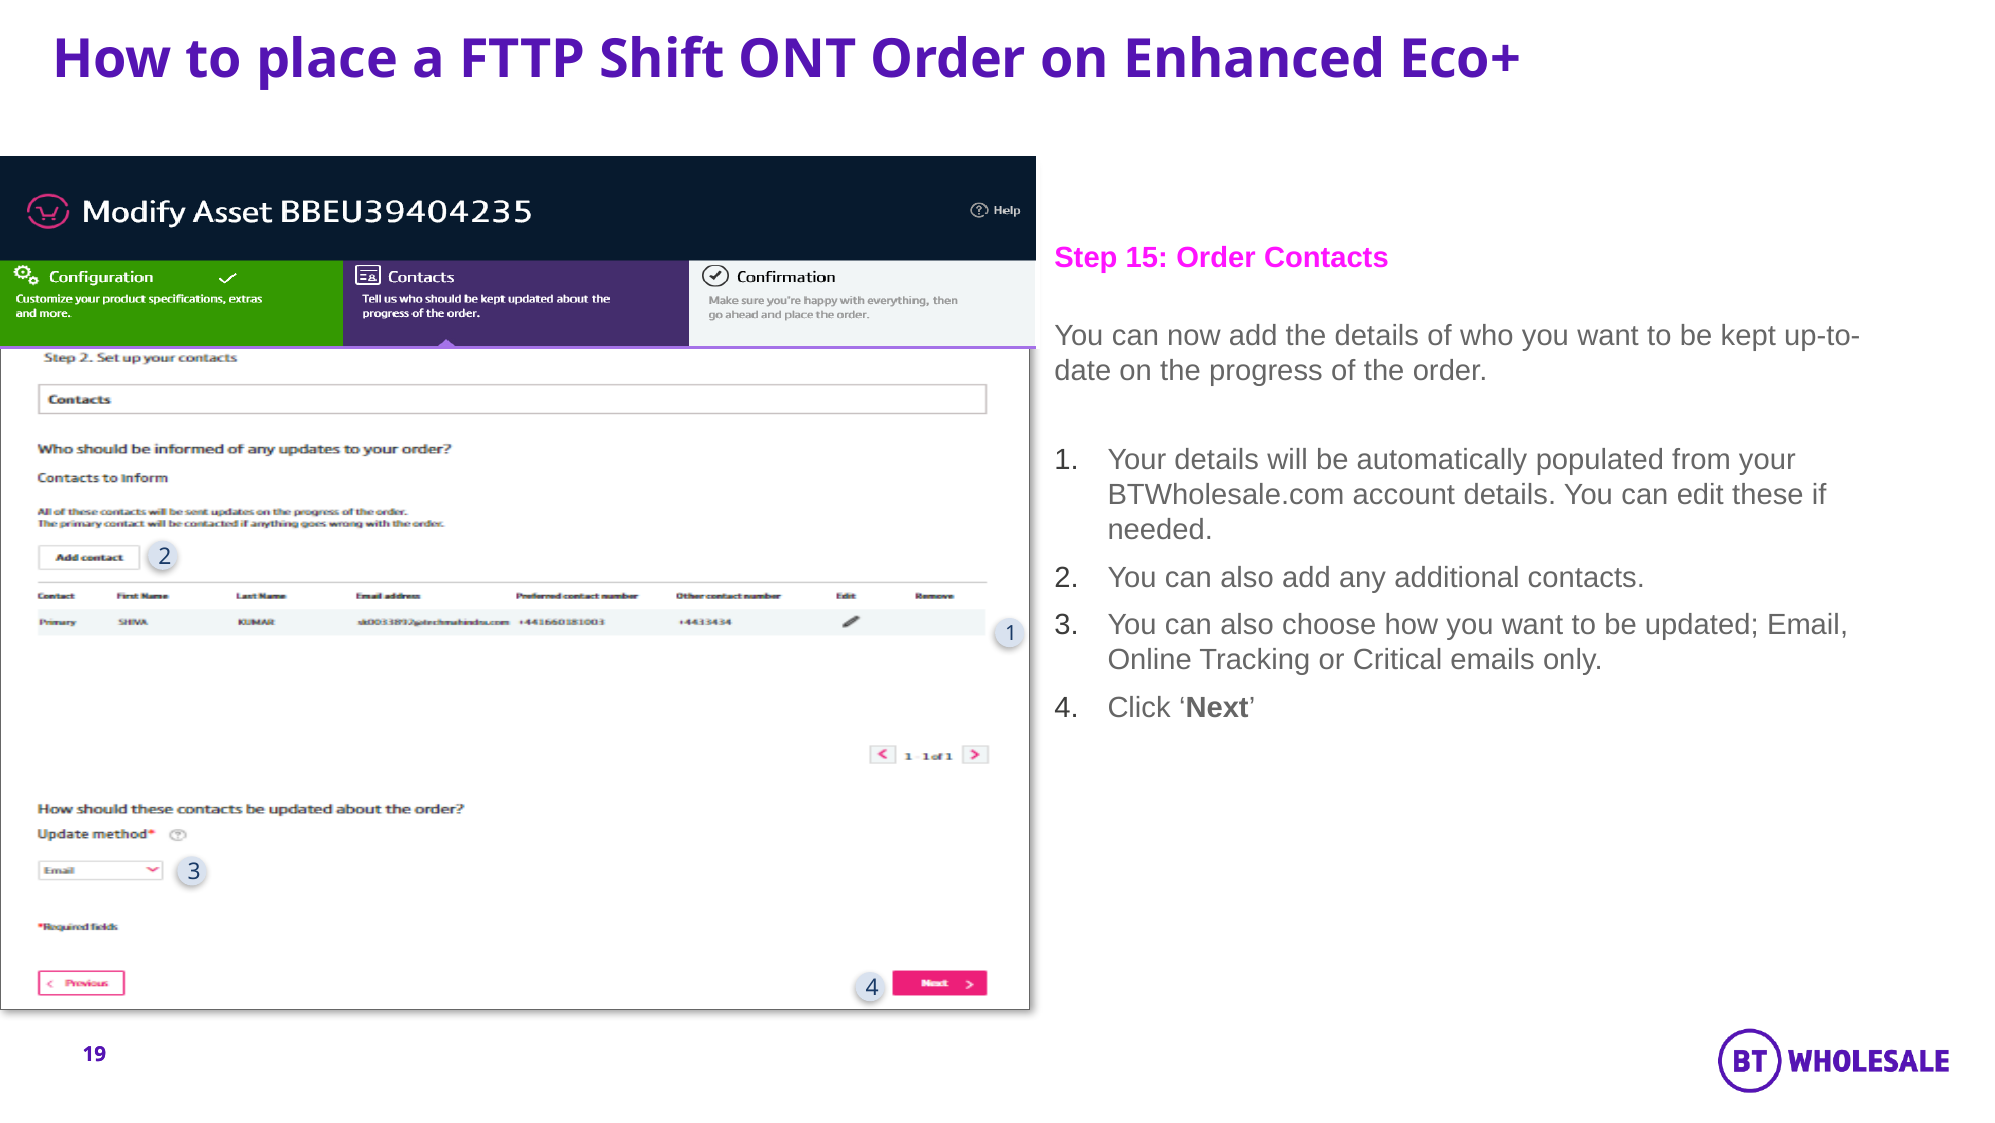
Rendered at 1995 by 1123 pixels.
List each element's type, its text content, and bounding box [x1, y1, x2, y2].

title How to place a FTTP Shift ONT Order on Enhanced Eco+ [52, 23, 1889, 154]
picture [0, 155, 1040, 1011]
text_box Step 15: Order Contacts You can now add the details of who you want to be kept up-to-date on the progress of the order. Your details will be automatically populated from your BTWholesale.com account details. You can edit these if needed. You can also add any additional contacts. You can also choose how you want to be updated; Email, Online Tracking or Critical emails only. Click ‘Next’ [1040, 230, 1926, 848]
picture [1717, 1028, 1949, 1093]
text_box 19 [82, 1021, 142, 1069]
